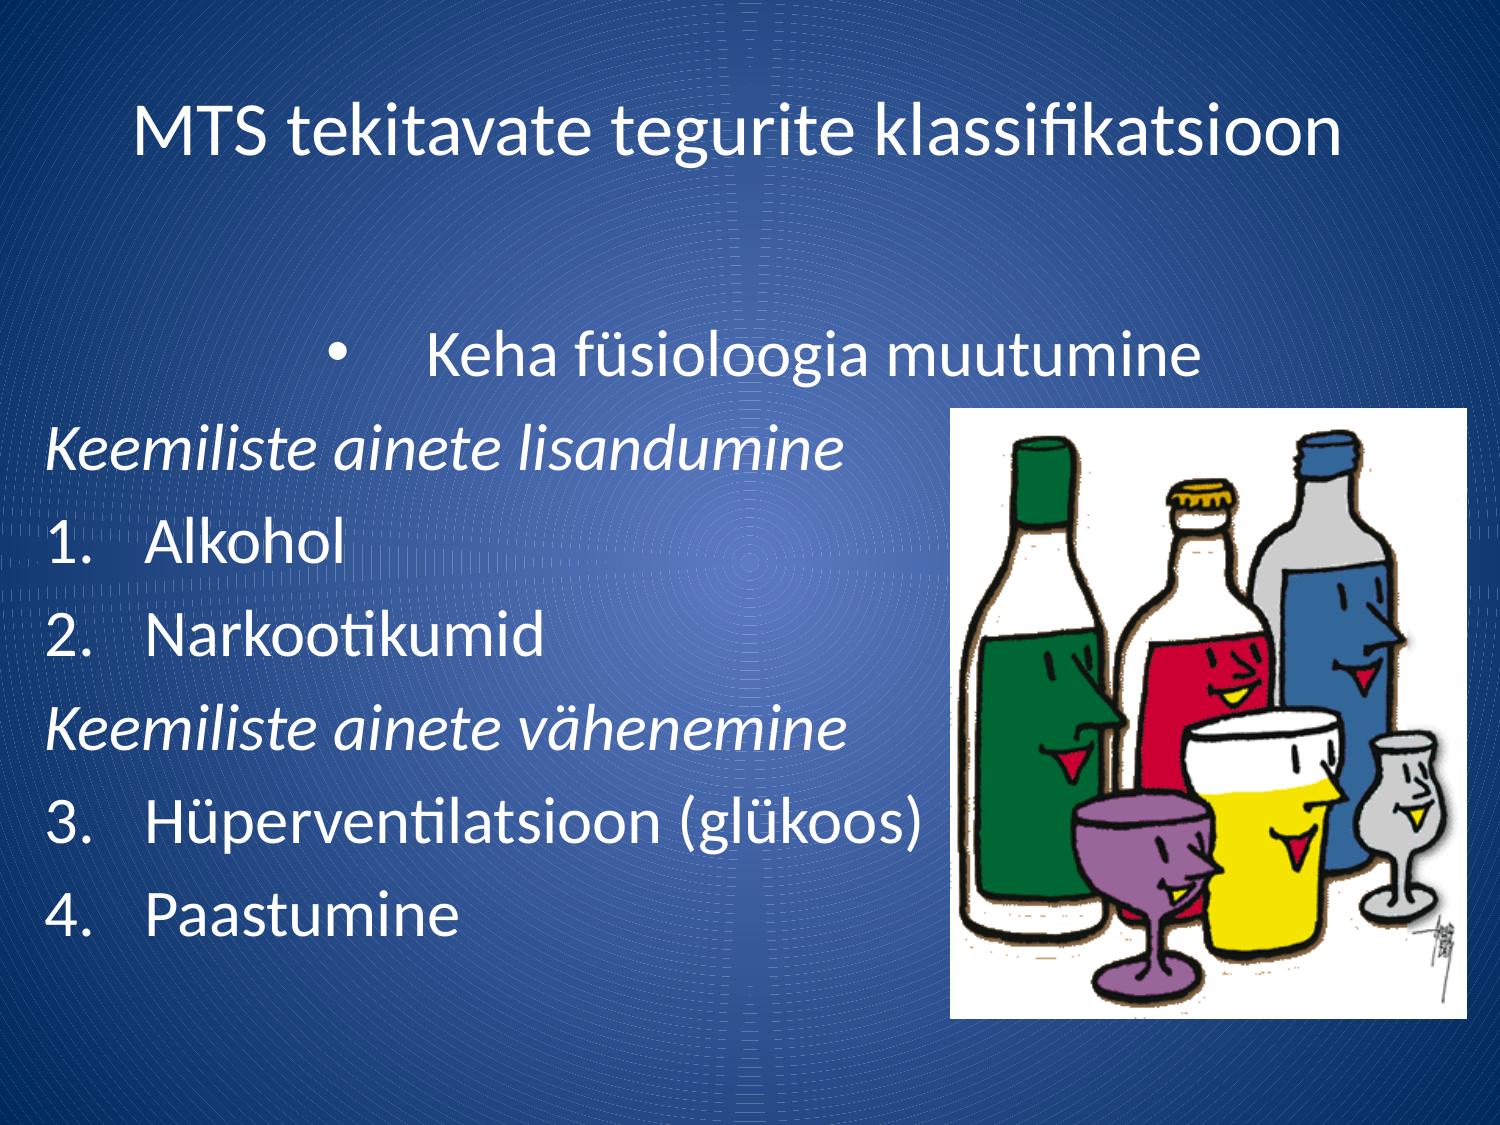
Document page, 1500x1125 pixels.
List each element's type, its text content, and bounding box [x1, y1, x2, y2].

list Keha füsioloogia muutumine Keemiliste ainete lisandumine Alkohol Narkootikumid Keemiliste ainete vähenemine Hüperventilatsioon (glükoos) Paastumine [29, 302, 1500, 1083]
picture [950, 408, 1467, 1019]
title MTS tekitavate tegurite klassifikatsioon [100, 31, 1376, 219]
